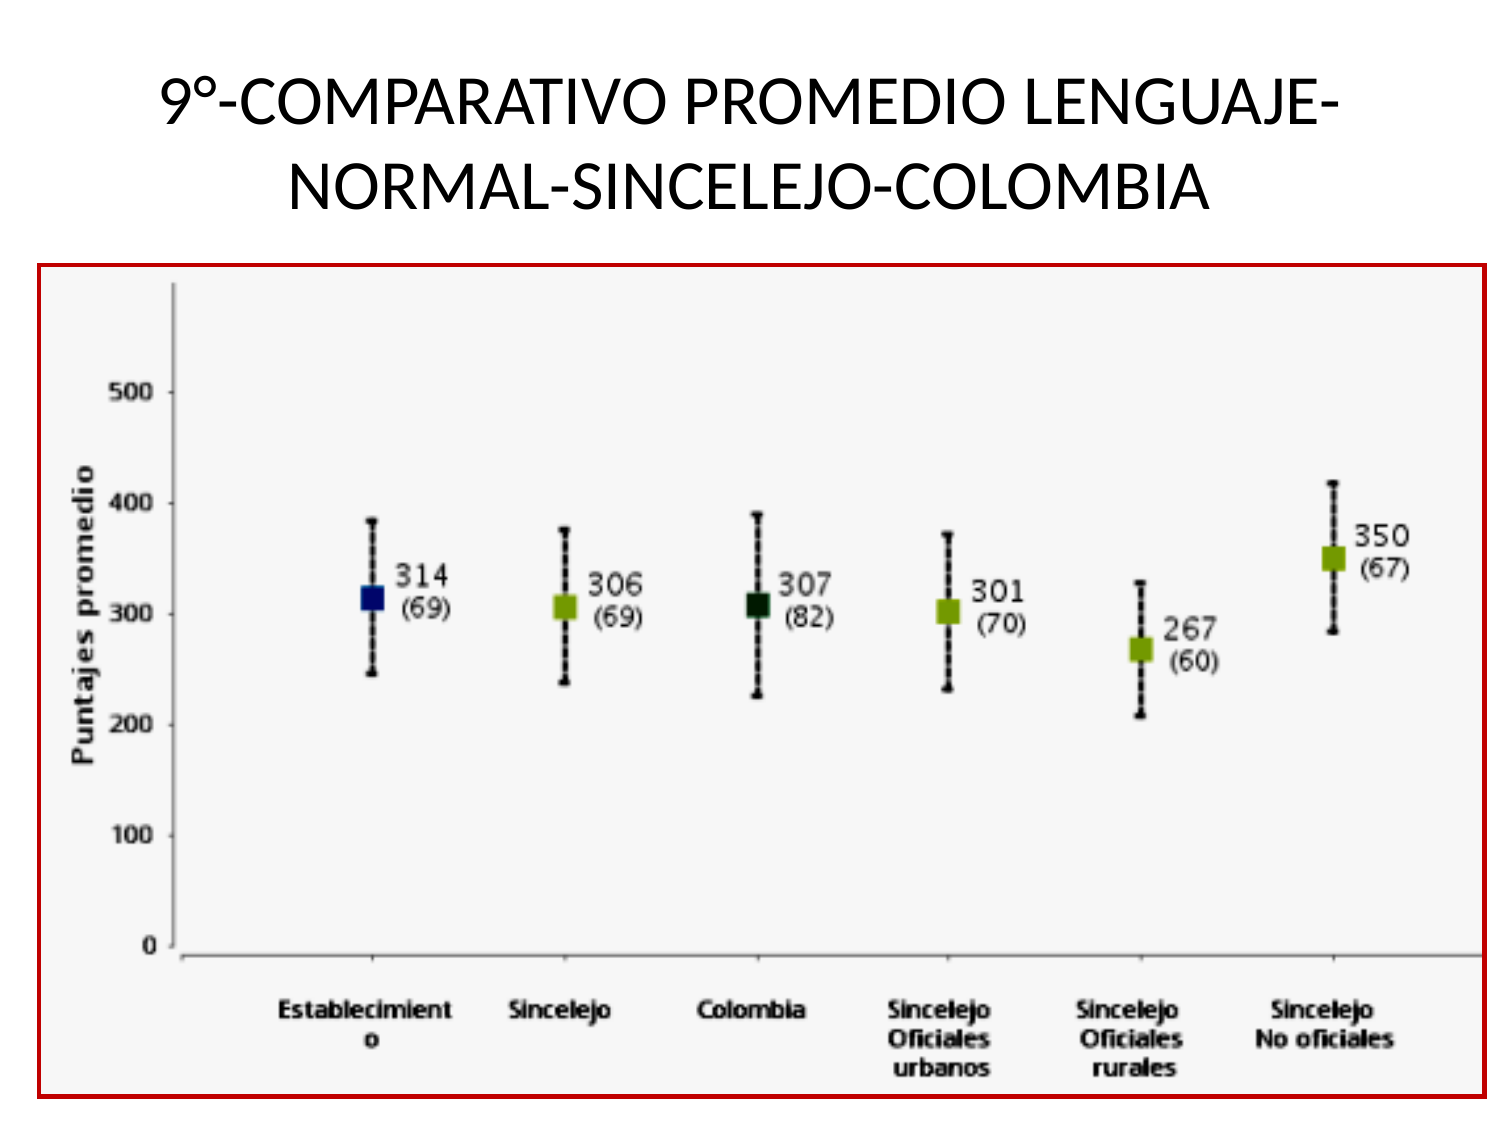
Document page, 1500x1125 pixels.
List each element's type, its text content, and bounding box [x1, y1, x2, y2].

title 9°-COMPARATIVO PROMEDIO LENGUAJE-NORMAL-SINCELEJO-COLOMBIA [75, 45, 1425, 233]
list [41, 266, 1483, 1095]
